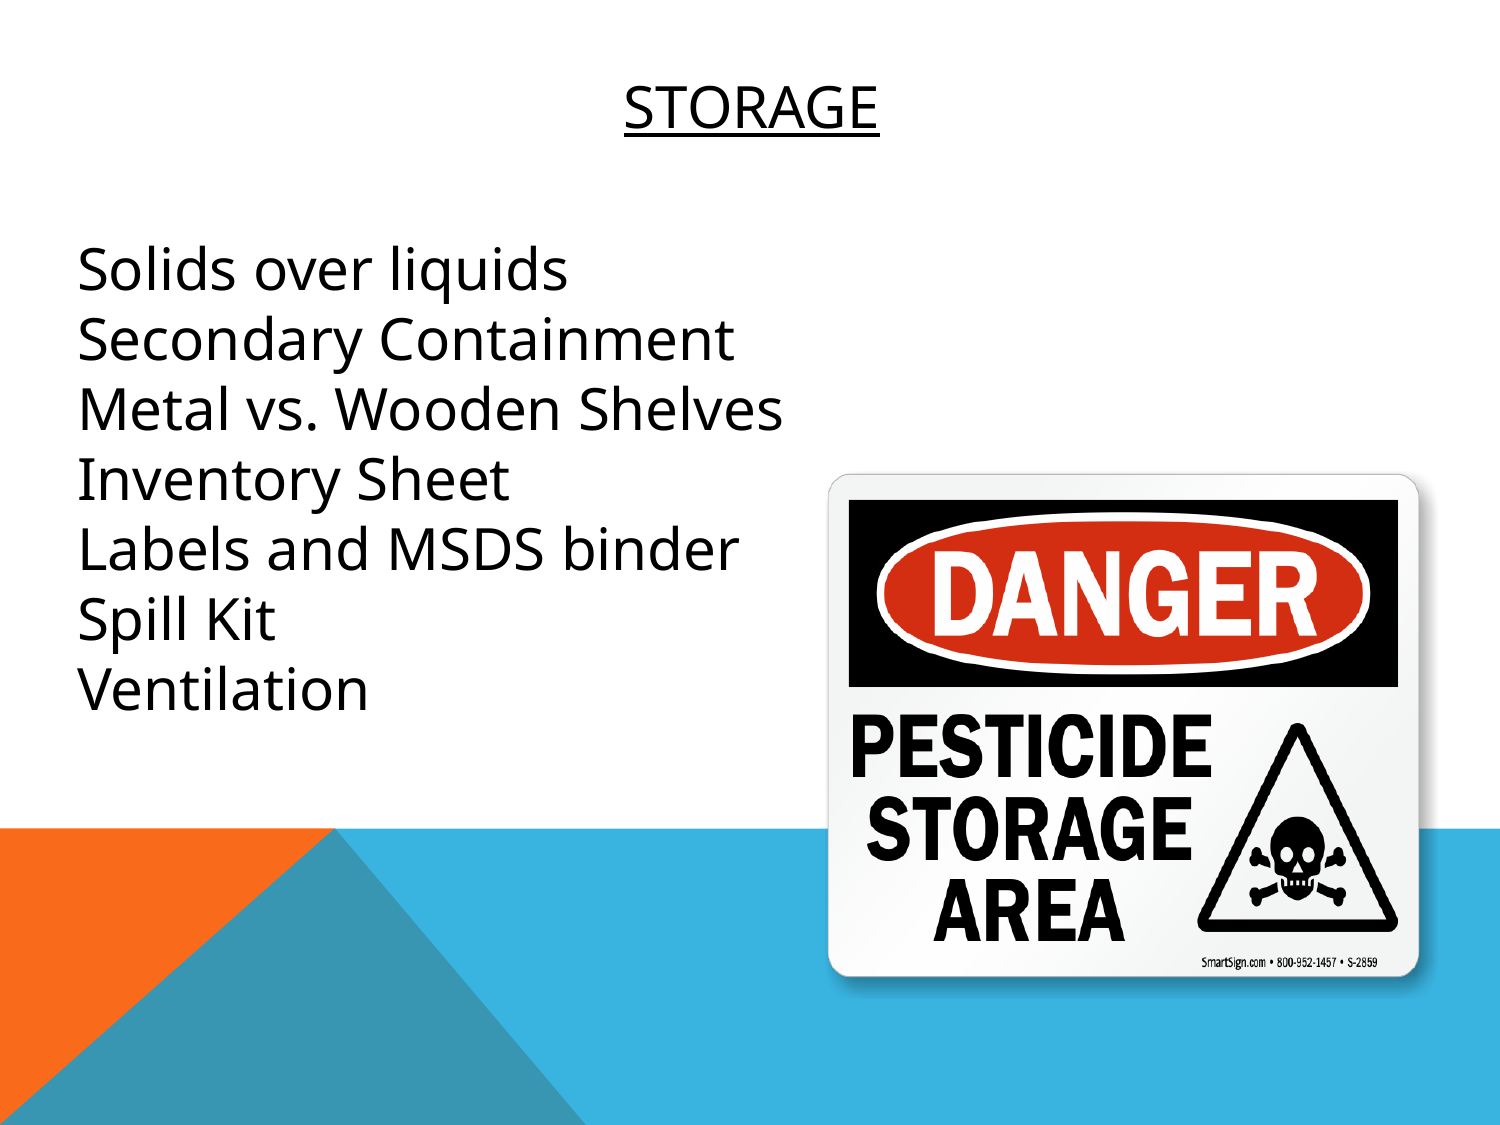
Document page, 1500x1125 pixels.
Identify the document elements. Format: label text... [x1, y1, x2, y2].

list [824, 470, 1438, 999]
text_box Solids over liquids Secondary Containment Metal vs. Wooden Shelves Inventory Sheet Labels and MSDS binder Spill Kit Ventilation [62, 224, 1113, 730]
title STORAGE [135, 60, 1369, 150]
